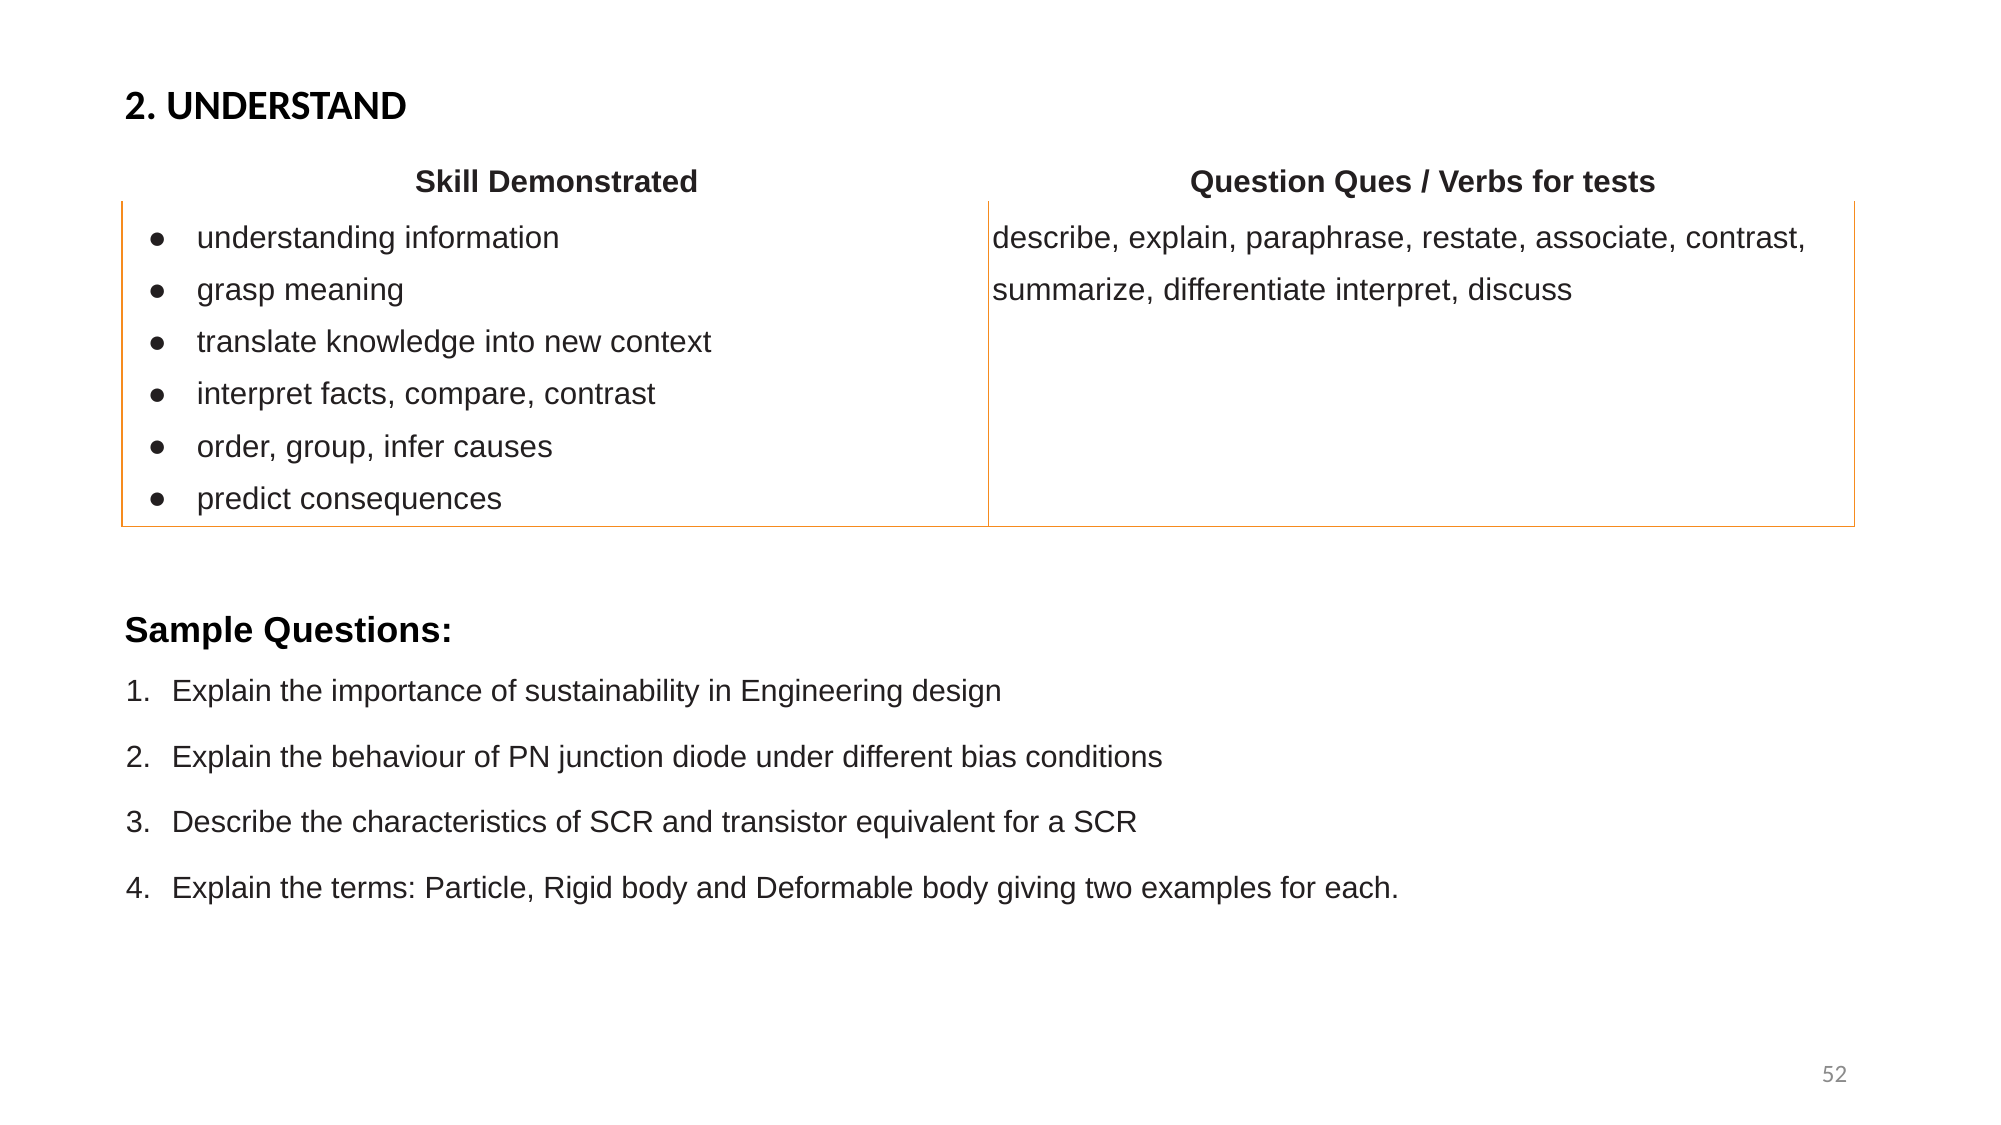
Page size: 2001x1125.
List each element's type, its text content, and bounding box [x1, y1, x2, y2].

text_box 2. UNDERSTAND [121, 75, 669, 123]
text_box Sample Questions: Explain the importance of sustainability in Engineering design Explain the behaviour of PN junction diode under different bias conditions Describe the characteristics of SCR and transistor equivalent for a SCR Explain the terms: Particle, Rigid body and Deformable body giving two examples for each. [121, 581, 1767, 936]
table_cell understanding information grasp meaning translate knowledge into new context interpret facts, compare, contrast order, group, infer causes predict consequences [123, 201, 988, 526]
table_header Question Ques / Verbs for tests [988, 154, 1855, 201]
table_cell describe, explain, paraphrase, restate, associate, contrast, summarize, differentiate interpret, discuss [989, 201, 1854, 526]
slide_number 52 [1412, 1042, 1863, 1103]
table_header Skill Demonstrated [122, 154, 988, 201]
